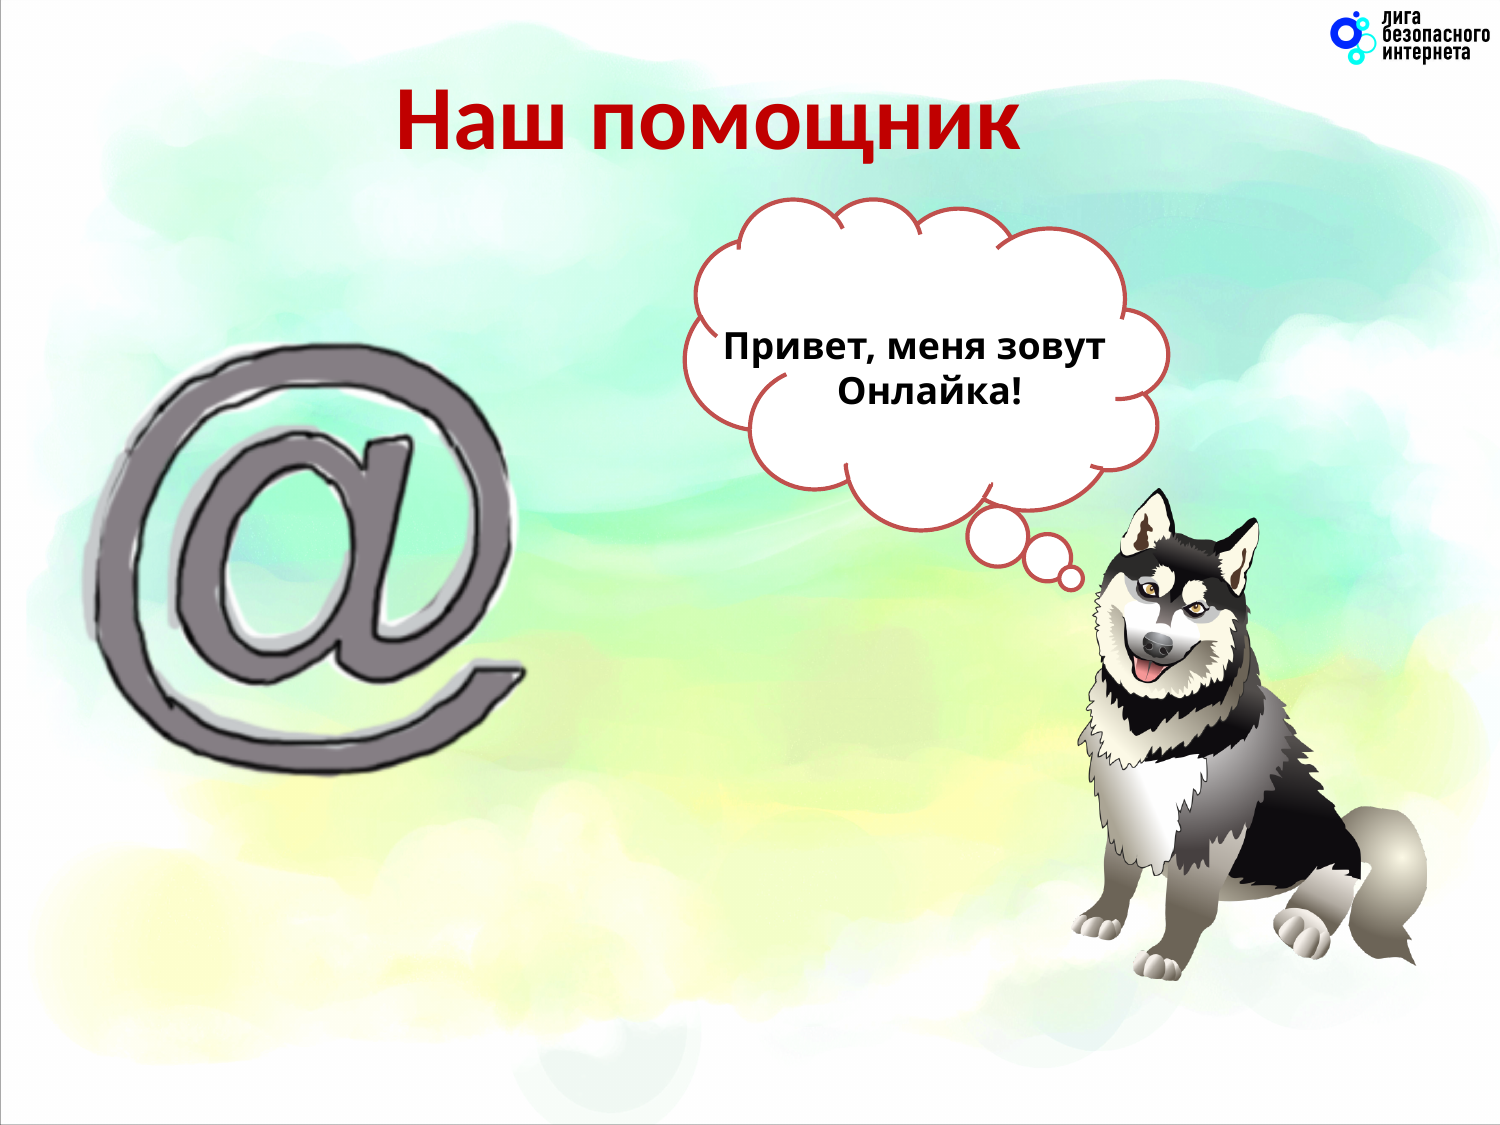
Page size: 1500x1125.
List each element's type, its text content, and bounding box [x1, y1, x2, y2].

picture [0, 0, 1500, 1125]
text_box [684, 199, 1169, 591]
text_box Наш помощник [381, 50, 1083, 176]
